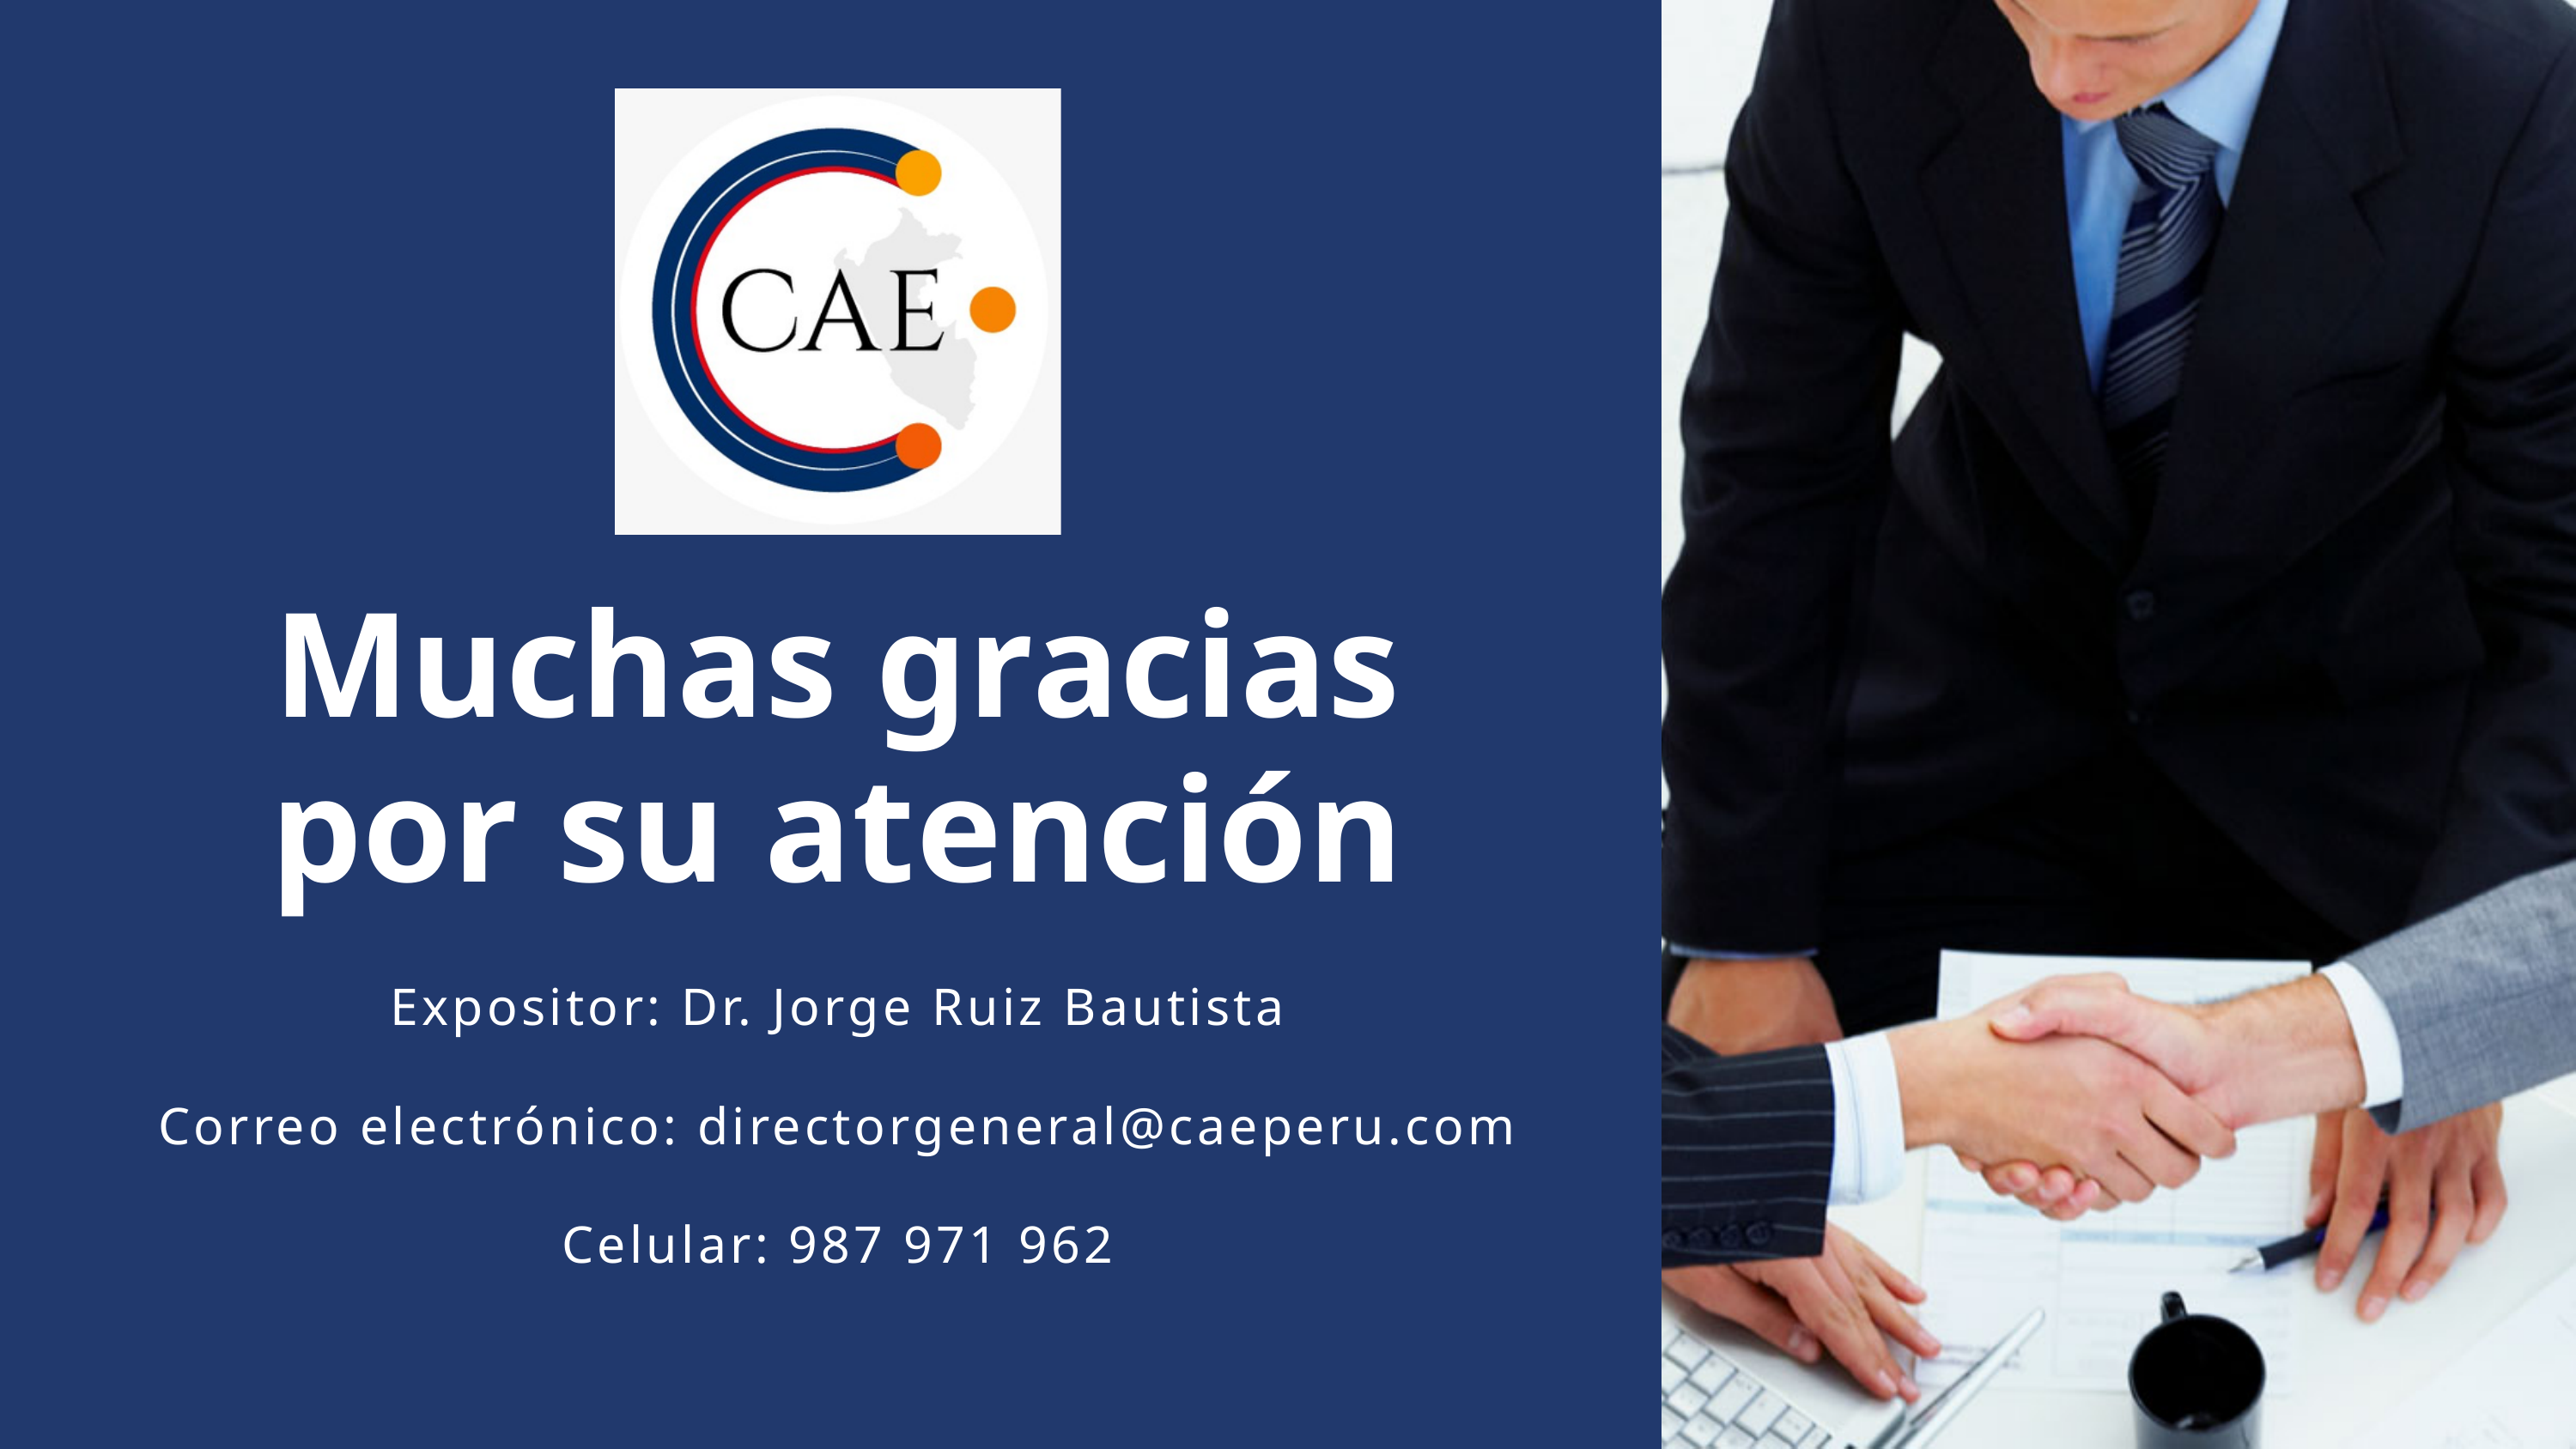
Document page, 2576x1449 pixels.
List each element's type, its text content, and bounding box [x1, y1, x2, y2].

text_box Muchas gracias por su atención [144, 581, 1532, 912]
text_box Correo electrónico: directorgeneral@caeperu.com [156, 1083, 1520, 1155]
text_box [615, 88, 1061, 535]
text_box [1662, 0, 2576, 1449]
text_box Celular: 987 971 962 [210, 1202, 1467, 1273]
text_box Expositor: Dr. Jorge Ruiz Bautista [210, 965, 1467, 1036]
